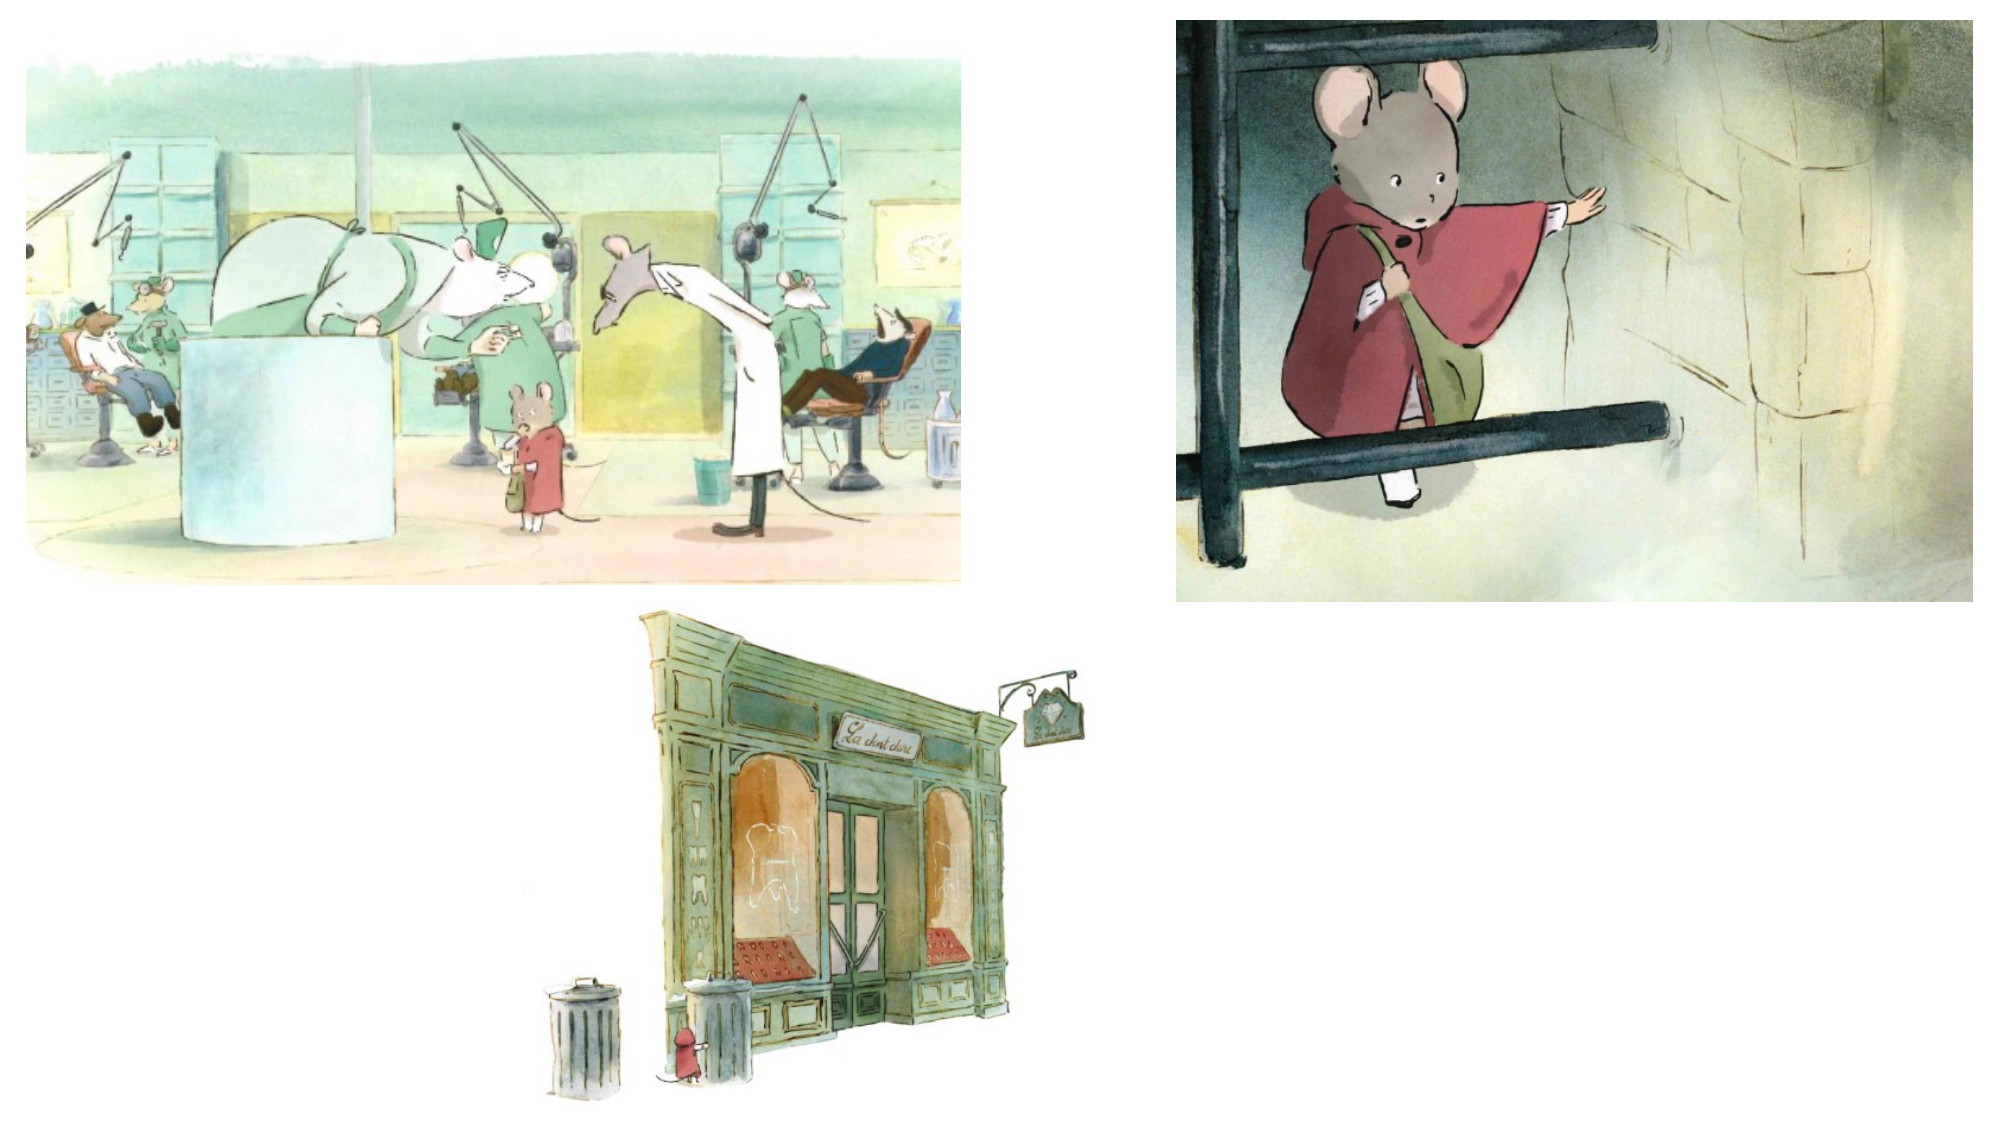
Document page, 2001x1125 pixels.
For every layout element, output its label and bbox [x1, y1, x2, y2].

picture [26, 37, 961, 585]
picture [504, 601, 1144, 1108]
picture [1175, 19, 1974, 603]
